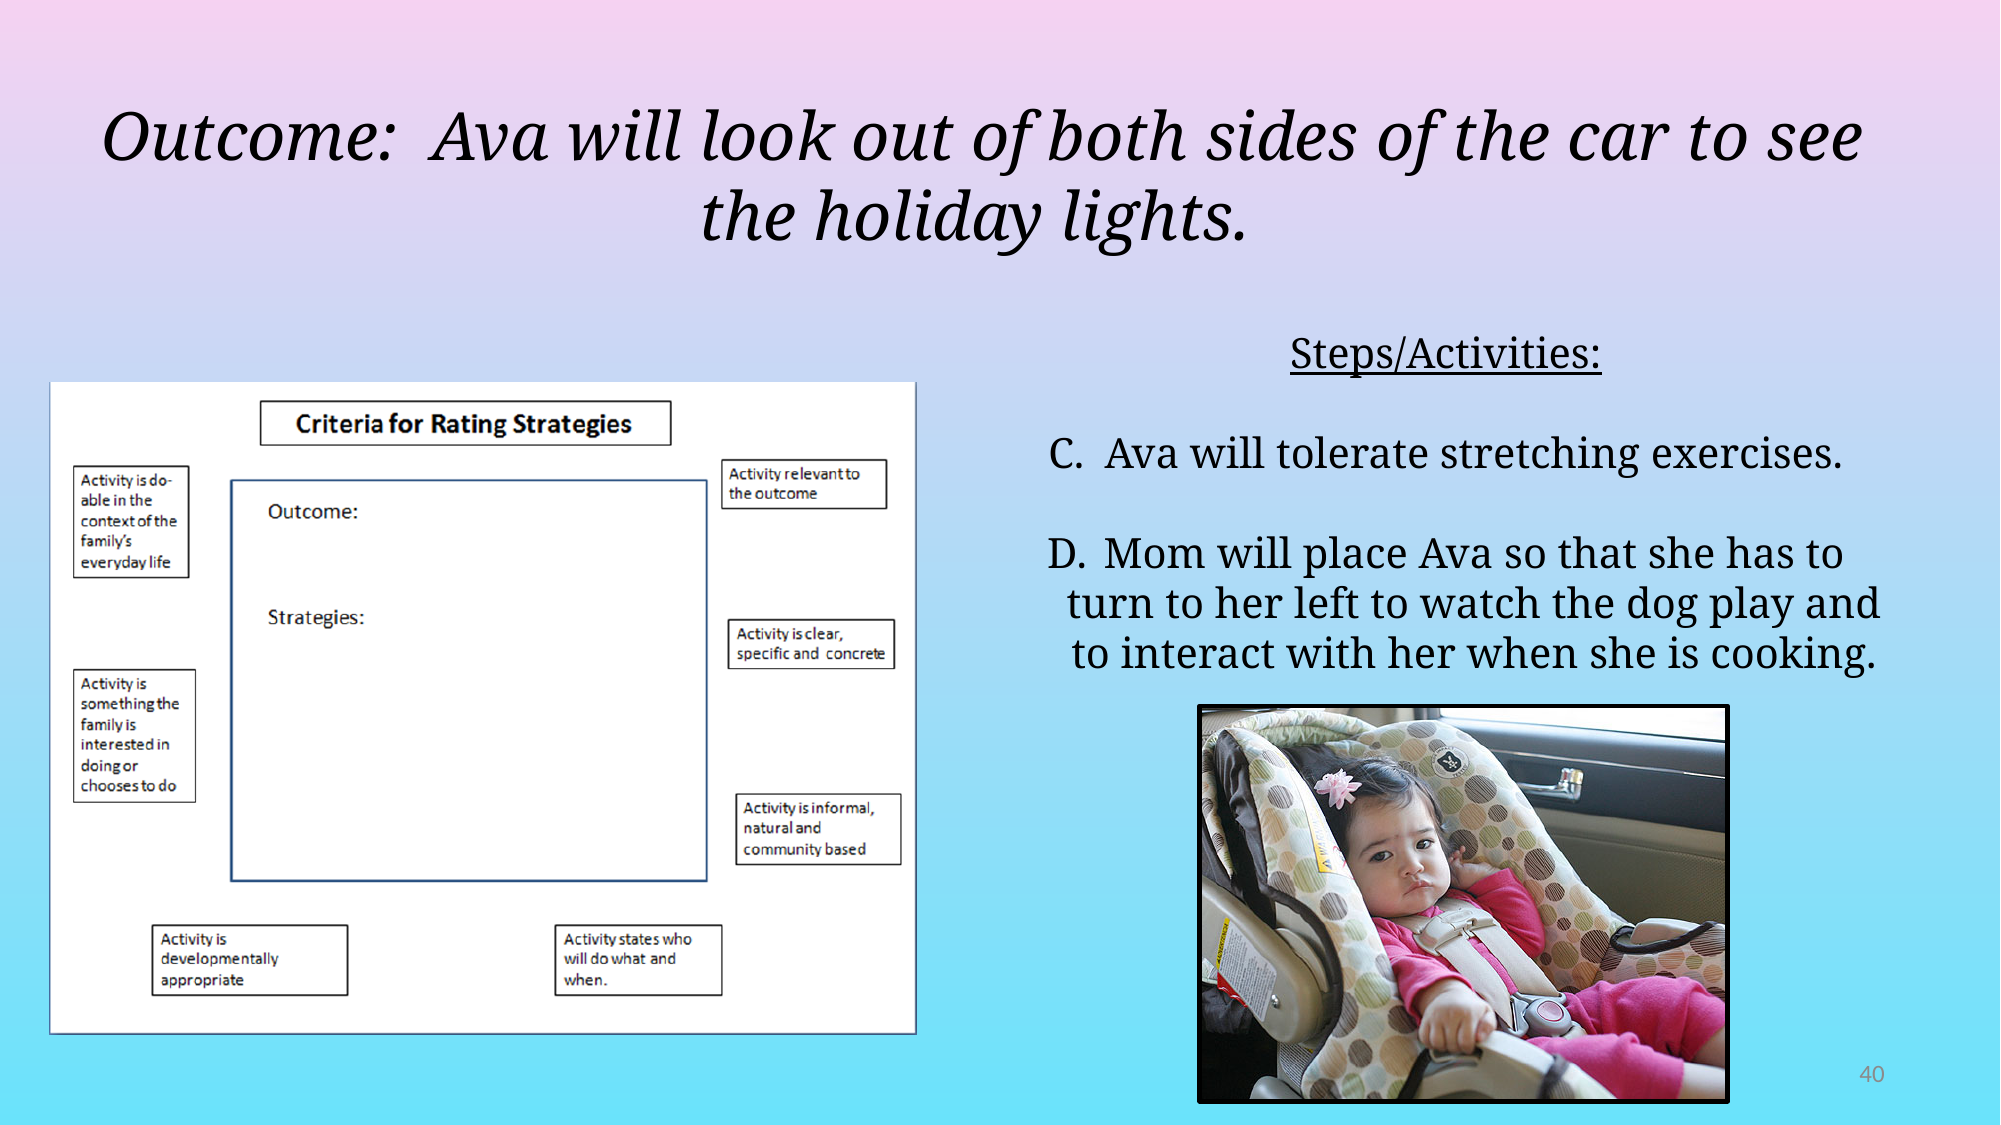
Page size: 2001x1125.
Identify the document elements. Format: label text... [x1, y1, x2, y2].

text_box Steps/Activities: Ava will tolerate stretching exercises. Mom will place Ava so that she has to turn to her left to watch the dog play and to interact with her when she is cooking. [989, 269, 1902, 685]
title Outcome: Ava will look out of both sides of the car to see the holiday lights. [83, 0, 1884, 188]
picture [1201, 708, 1726, 1100]
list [49, 381, 917, 1035]
slide_number 40 [1730, 1042, 1900, 1103]
